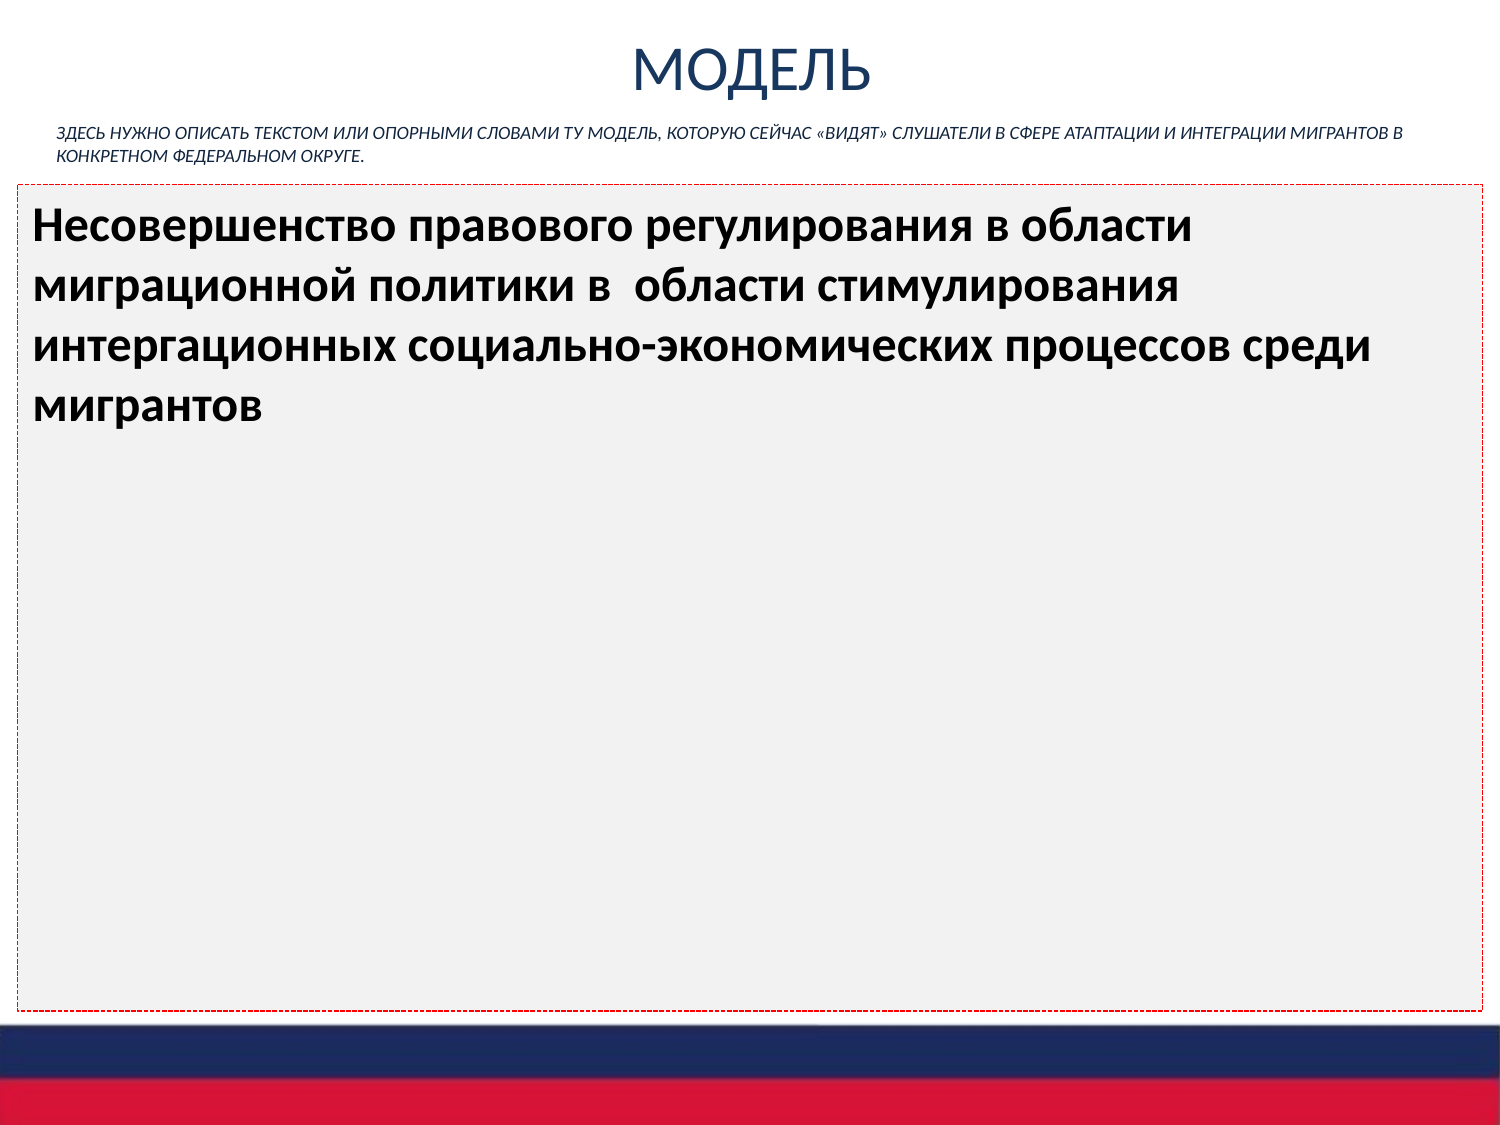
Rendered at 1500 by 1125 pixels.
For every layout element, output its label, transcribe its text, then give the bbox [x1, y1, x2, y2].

picture [0, 1021, 1500, 1125]
title МОДЕЛЬ [76, 19, 1427, 112]
text_box Несовершенство правового регулирования в области миграционной политики в области стимулирования интергационных социально-экономических процессов среди мигрантов [16, 182, 1484, 1013]
text_box ЗДЕСЬ НУЖНО ОПИСАТЬ ТЕКСТОМ ИЛИ ОПОРНЫМИ СЛОВАМИ ТУ МОДЕЛЬ, КОТОРУЮ СЕЙЧАС «ВИДЯТ» СЛУШАТЕЛИ В СФЕРЕ АТАПТАЦИИ И ИНТЕГРАЦИИ МИГРАНТОВ В КОНКРЕТНОМ ФЕДЕРАЛЬНОМ ОКРУГЕ. [41, 113, 1483, 219]
